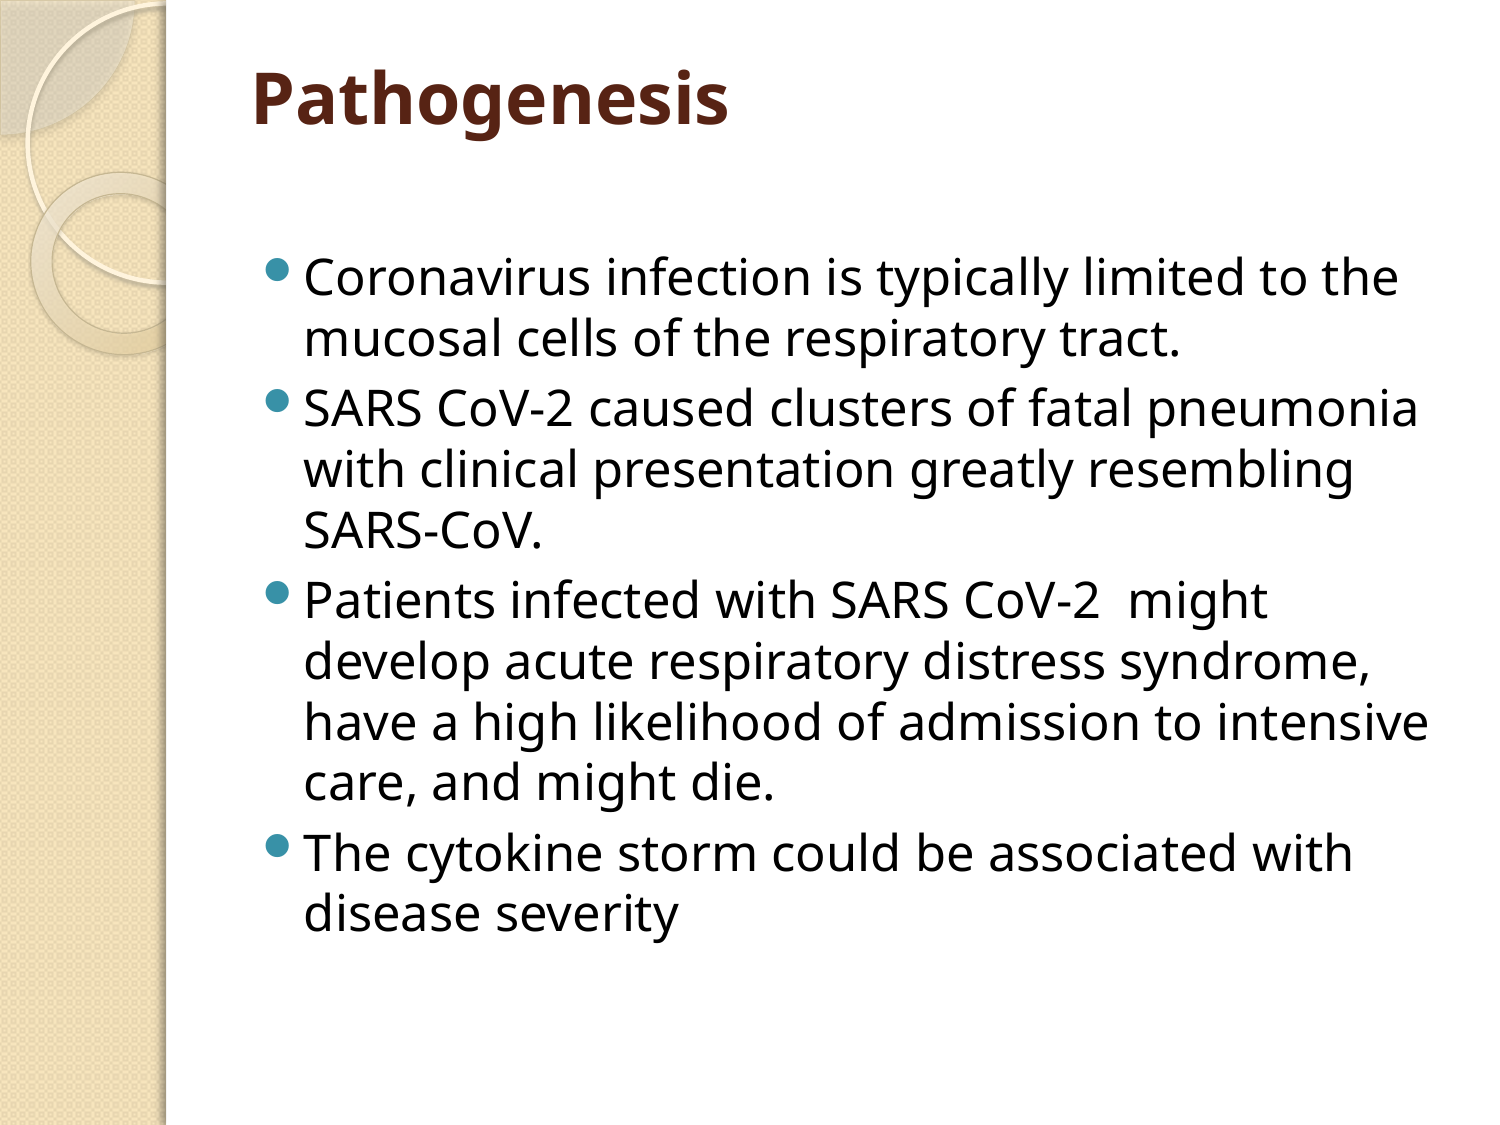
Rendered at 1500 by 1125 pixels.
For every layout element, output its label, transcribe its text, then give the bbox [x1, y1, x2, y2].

title Pathogenesis [235, 45, 1466, 233]
list Coronavirus infection is typically limited to the mucosal cells of the respiratory tract. SARS CoV-2 caused clusters of fatal pneumonia with clinical presentation greatly resembling SARS-CoV. Patients infected with SARS CoV-2 might develop acute respiratory distress syndrome, have a high likelihood of admission to intensive care, and might die. The cytokine storm could be associated with disease severity [235, 237, 1466, 1025]
